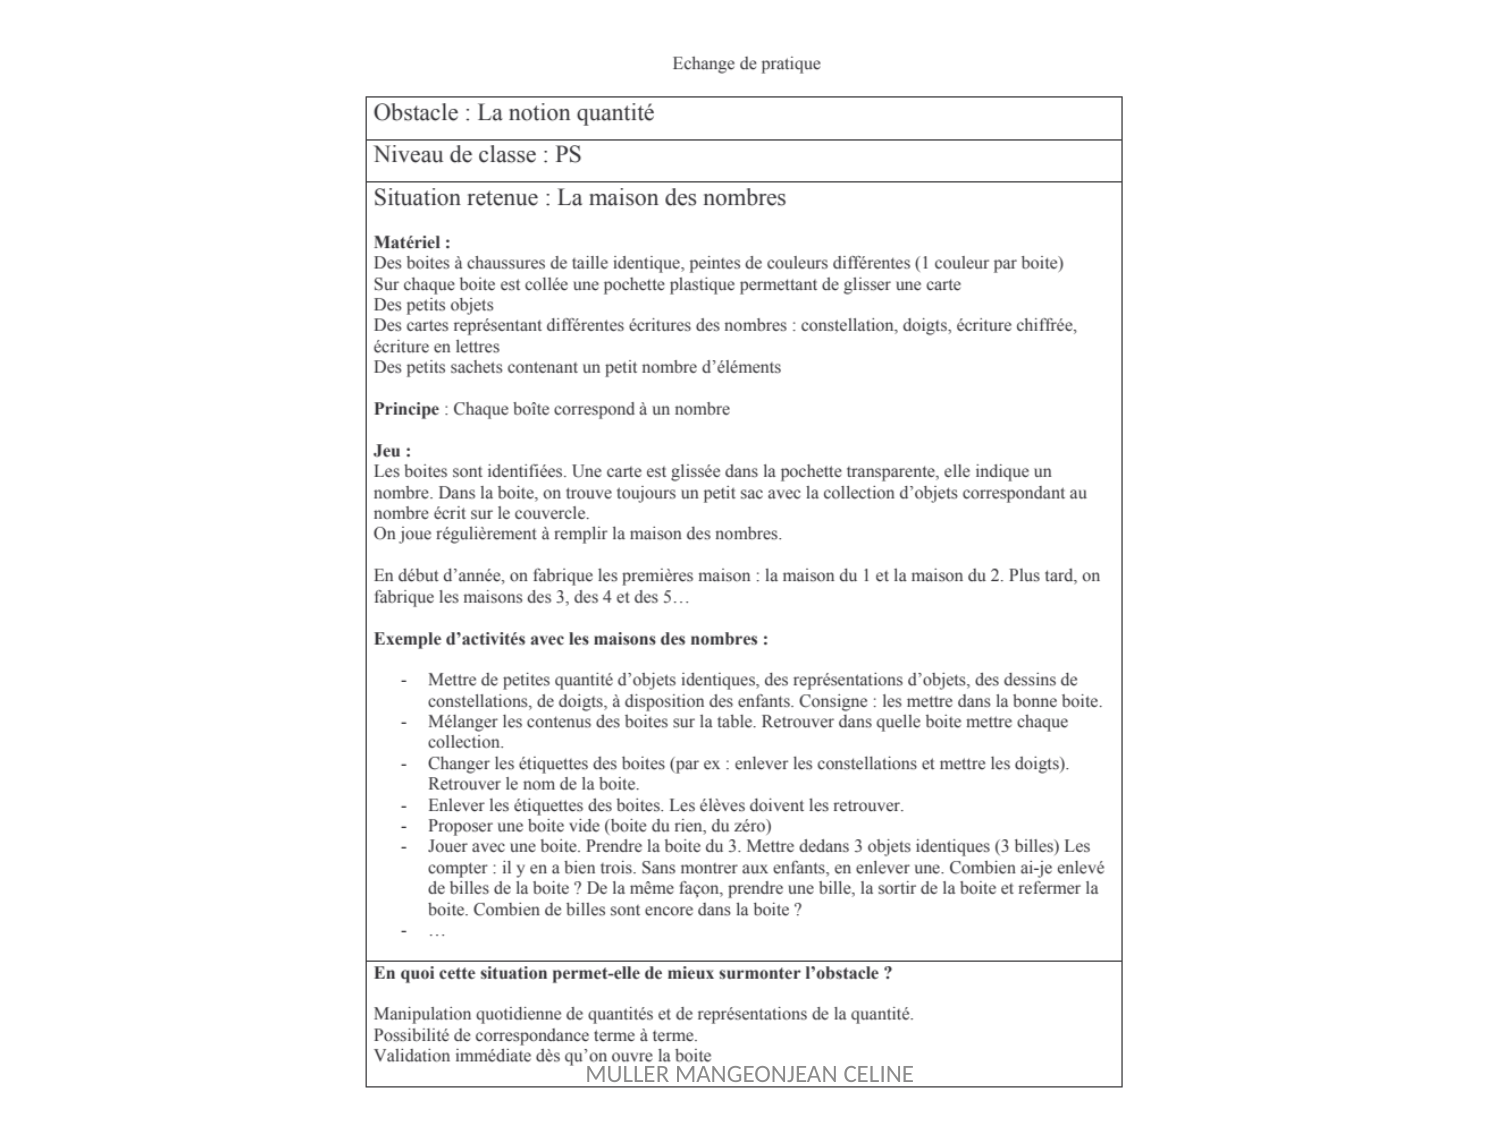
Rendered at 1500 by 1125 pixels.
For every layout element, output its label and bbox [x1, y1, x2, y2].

picture [301, 0, 1199, 1125]
